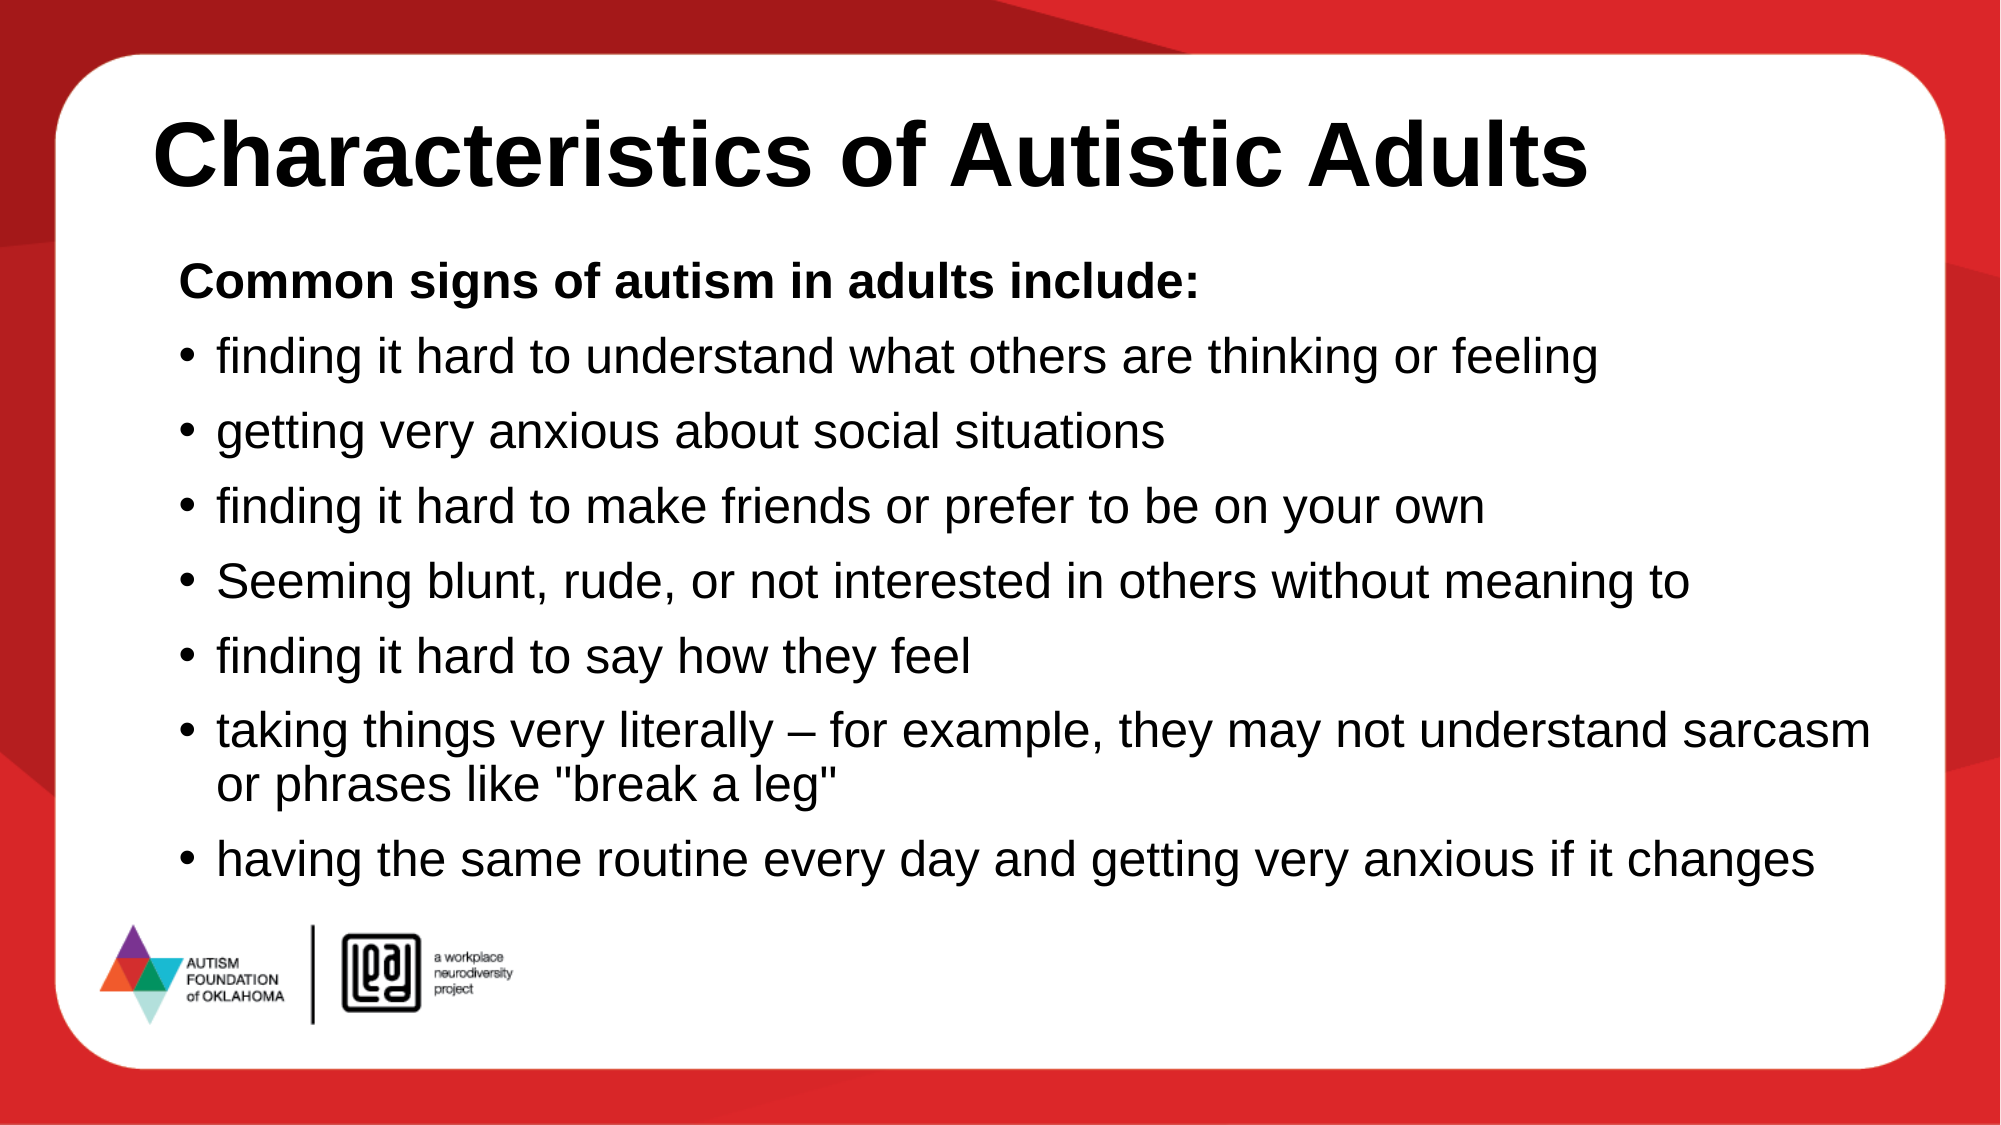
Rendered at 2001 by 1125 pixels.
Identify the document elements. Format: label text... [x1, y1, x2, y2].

picture [0, 0, 2001, 1125]
text_box Characteristics of Autistic Adults [137, 48, 1863, 266]
list Common signs of autism in adults include: finding it hard to understand what others are thinking or feeling getting very anxious about social situations finding it hard to make friends or prefer to be on your own Seeming blunt, rude, or not interested in others without meaning to finding it hard to say how they feel taking things very literally – for example, they may not understand sarcasm or phrases like "break a leg" having the same routine every day and getting very anxious if it changes [163, 248, 1889, 963]
